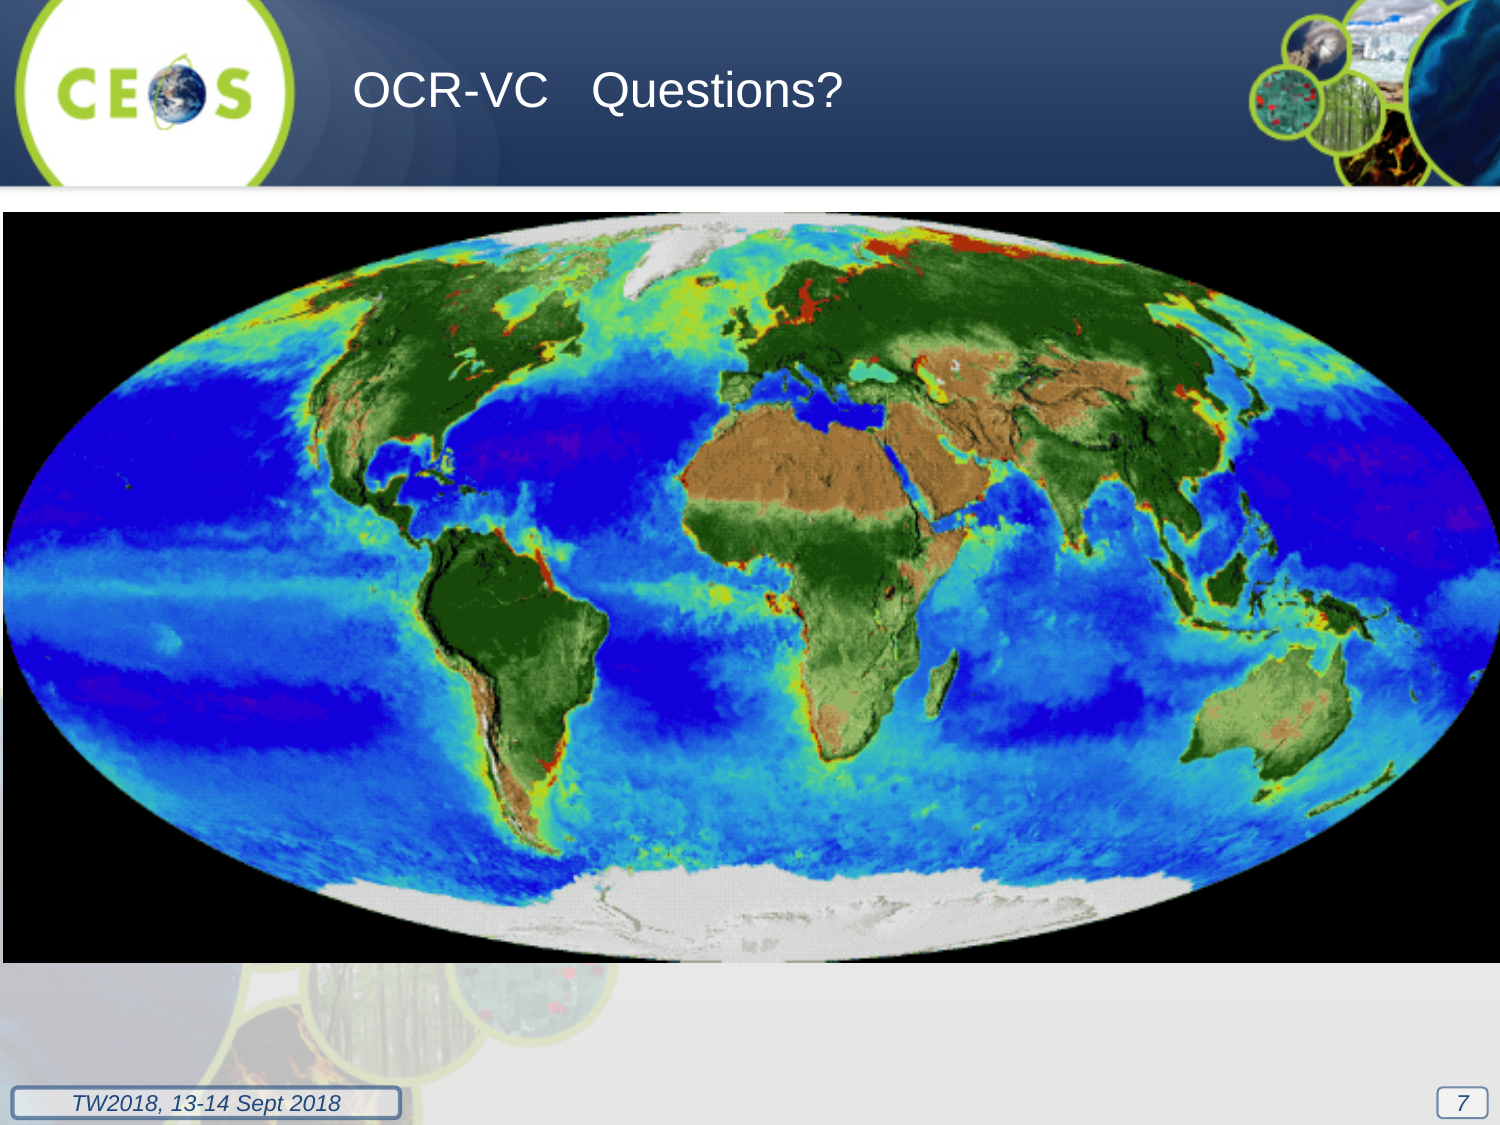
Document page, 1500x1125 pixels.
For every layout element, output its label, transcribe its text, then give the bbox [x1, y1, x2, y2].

slide_number 7 [1436, 1086, 1489, 1120]
picture [0, 0, 1500, 1125]
list OCR-VC Questions? [337, 50, 1150, 138]
